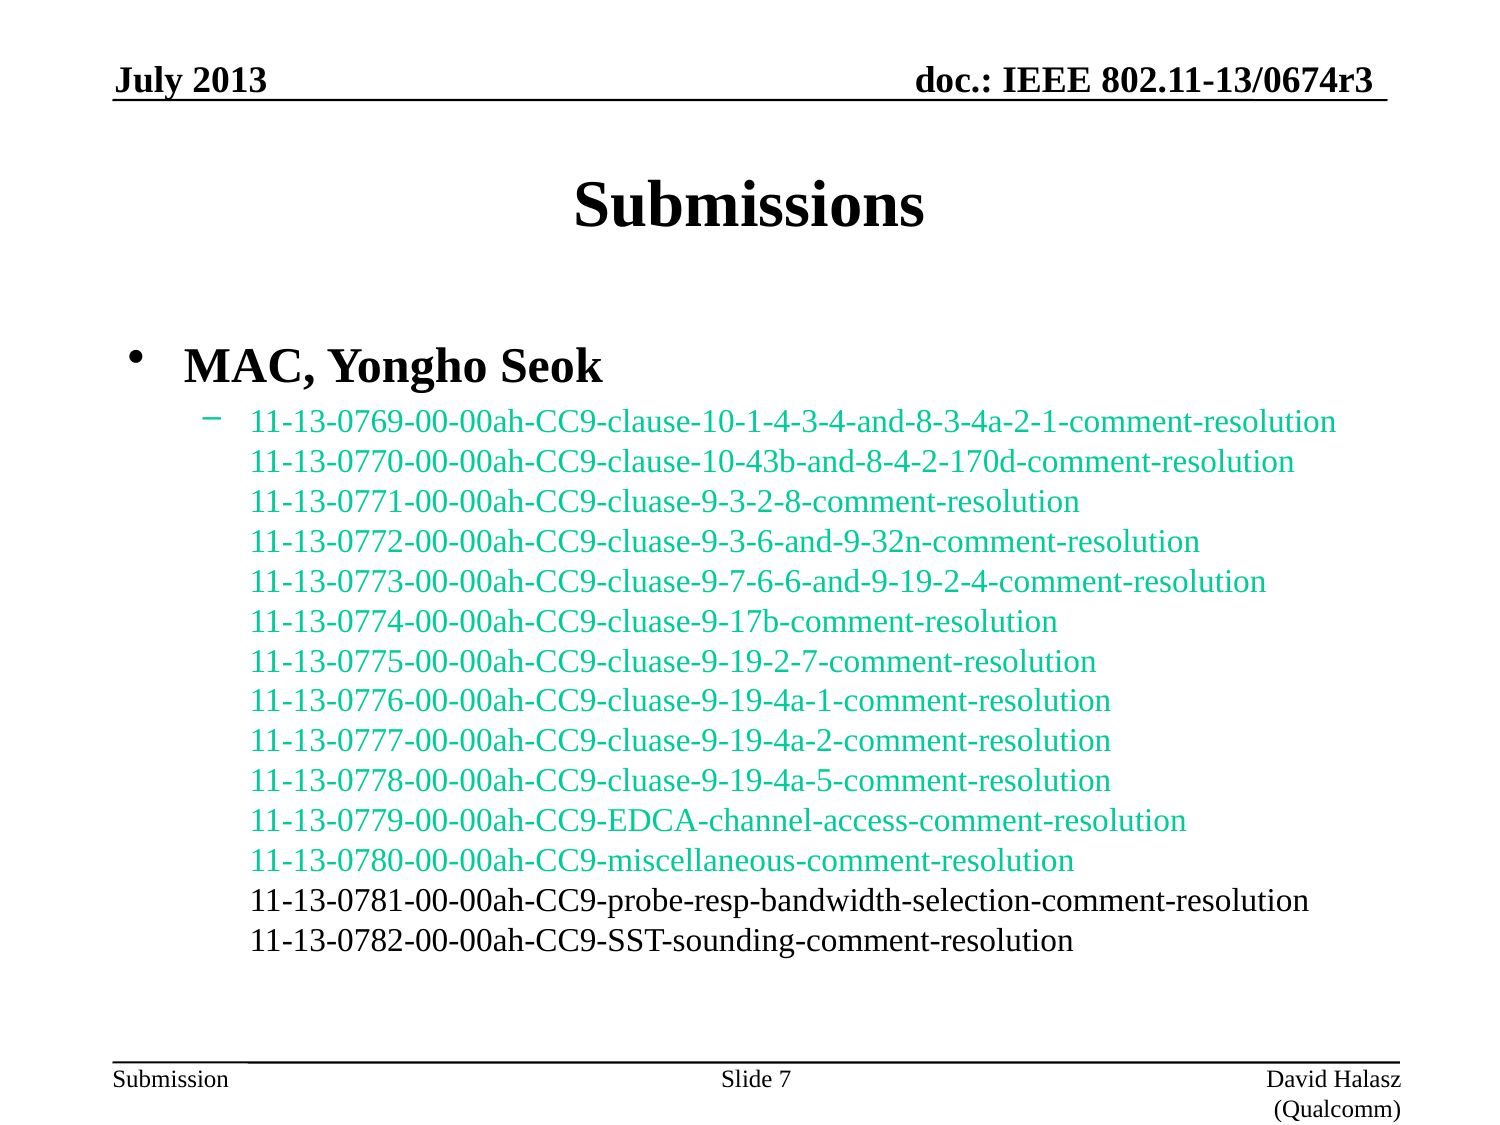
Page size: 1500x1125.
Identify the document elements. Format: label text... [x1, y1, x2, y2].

slide_number Slide 7 [712, 1061, 800, 1093]
title Submissions [112, 112, 1388, 288]
list MAC, Yongho Seok 11-13-0769-00-00ah-CC9-clause-10-1-4-3-4-and-8-3-4a-2-1-comment-resolution 11-13-0770-00-00ah-CC9-clause-10-43b-and-8-4-2-170d-comment-resolution 11-13-0771-00-00ah-CC9-cluase-9-3-2-8-comment-resolution 11-13-0772-00-00ah-CC9-cluase-9-3-6-and-9-32n-comment-resolution 11-13-0773-00-00ah-CC9-cluase-9-7-6-6-and-9-19-2-4-comment-resolution 11-13-0774-00-00ah-CC9-cluase-9-17b-comment-resolution 11-13-0775-00-00ah-CC9-cluase-9-19-2-7-comment-resolution 11-13-0776-00-00ah-CC9-cluase-9-19-4a-1-comment-resolution 11-13-0777-00-00ah-CC9-cluase-9-19-4a-2-comment-resolution 11-13-0778-00-00ah-CC9-cluase-9-19-4a-5-comment-resolution 11-13-0779-00-00ah-CC9-EDCA-channel-access-comment-resolution 11-13-0780-00-00ah-CC9-miscellaneous-comment-resolution 11-13-0781-00-00ah-CC9-probe-resp-bandwidth-selection-comment-resolution 11-13-0782-00-00ah-CC9-SST-sounding-comment-resolution [112, 324, 1388, 1001]
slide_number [114, 54, 333, 101]
footer David Halasz (Qualcomm) [1264, 1061, 1402, 1093]
